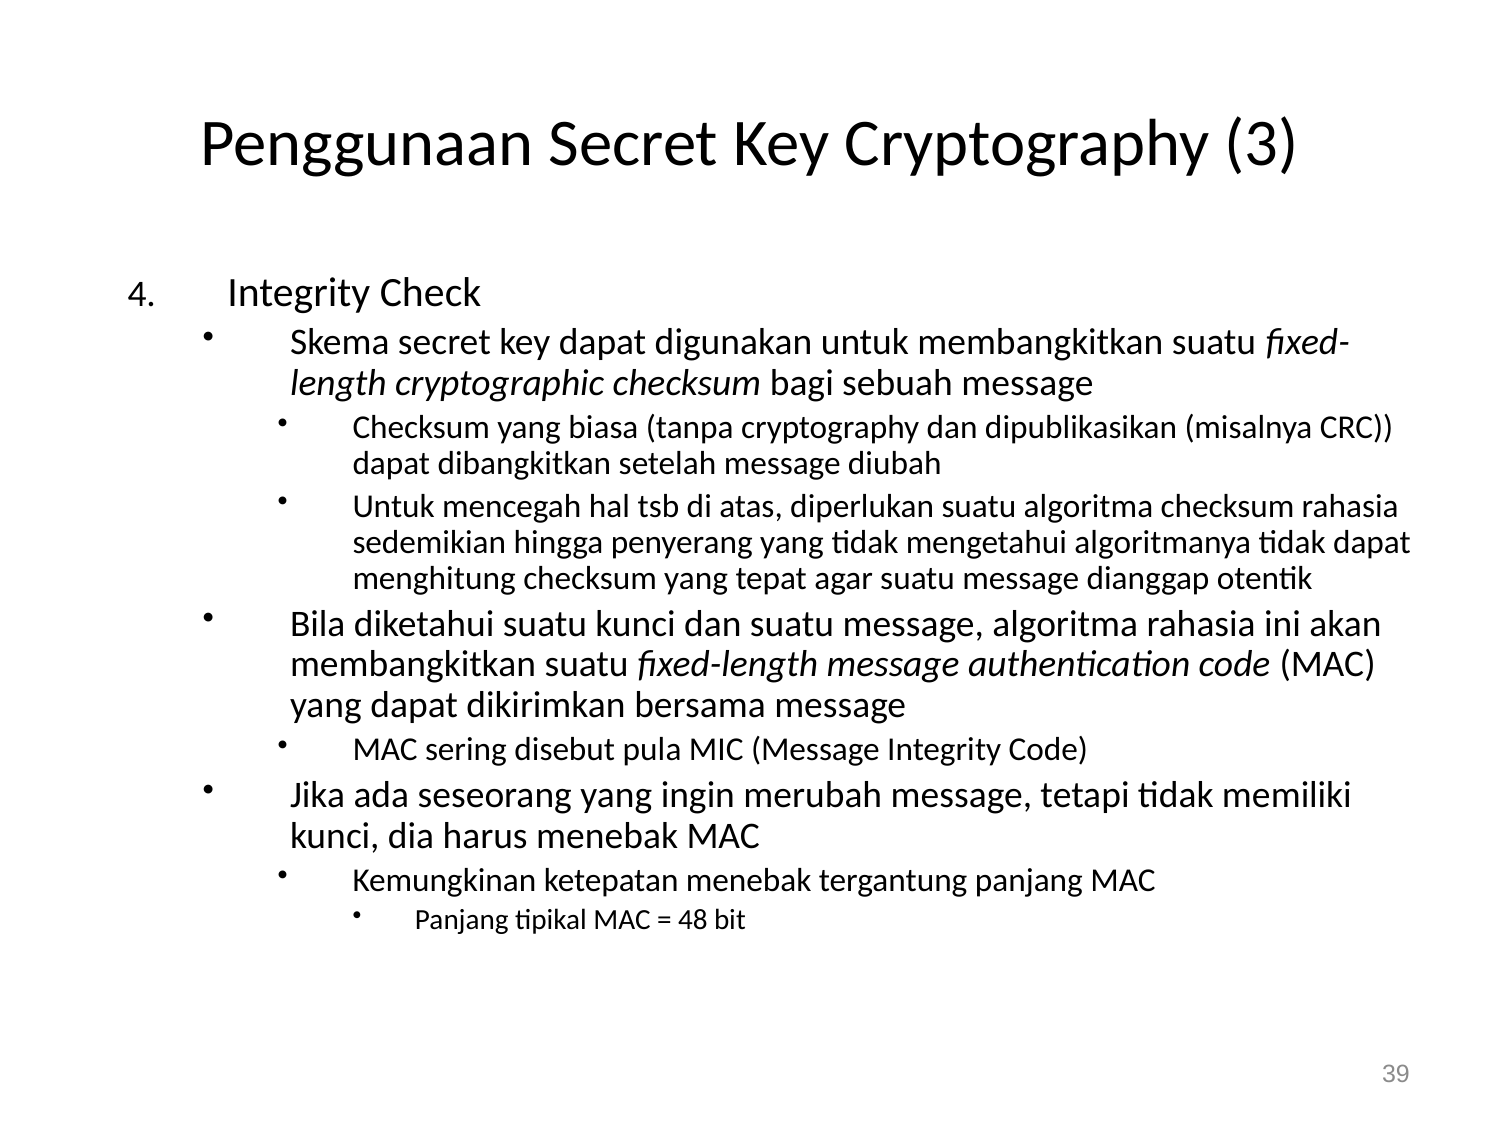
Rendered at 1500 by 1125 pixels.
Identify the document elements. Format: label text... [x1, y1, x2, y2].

slide_number 39 [1074, 1042, 1425, 1103]
list Integrity Check Skema secret key dapat digunakan untuk membangkitkan suatu fixed-length cryptographic checksum bagi sebuah message Checksum yang biasa (tanpa cryptography dan dipublikasikan (misalnya CRC)) dapat dibangkitkan setelah message diubah Untuk mencegah hal tsb di atas, diperlukan suatu algoritma checksum rahasia sedemikian hingga penyerang yang tidak mengetahui algoritmanya tidak dapat menghitung checksum yang tepat agar suatu message dianggap otentik Bila diketahui suatu kunci dan suatu message, algoritma rahasia ini akan membangkitkan suatu fixed-length message authentication code (MAC) yang dapat dikirimkan bersama message MAC sering disebut pula MIC (Message Integrity Code) Jika ada seseorang yang ingin merubah message, tetapi tidak memiliki kunci, dia harus menebak MAC Kemungkinan ketepatan menebak tergantung panjang MAC Panjang tipikal MAC = 48 bit [112, 262, 1438, 938]
title Penggunaan Secret Key Cryptography (3) [75, 45, 1425, 233]
